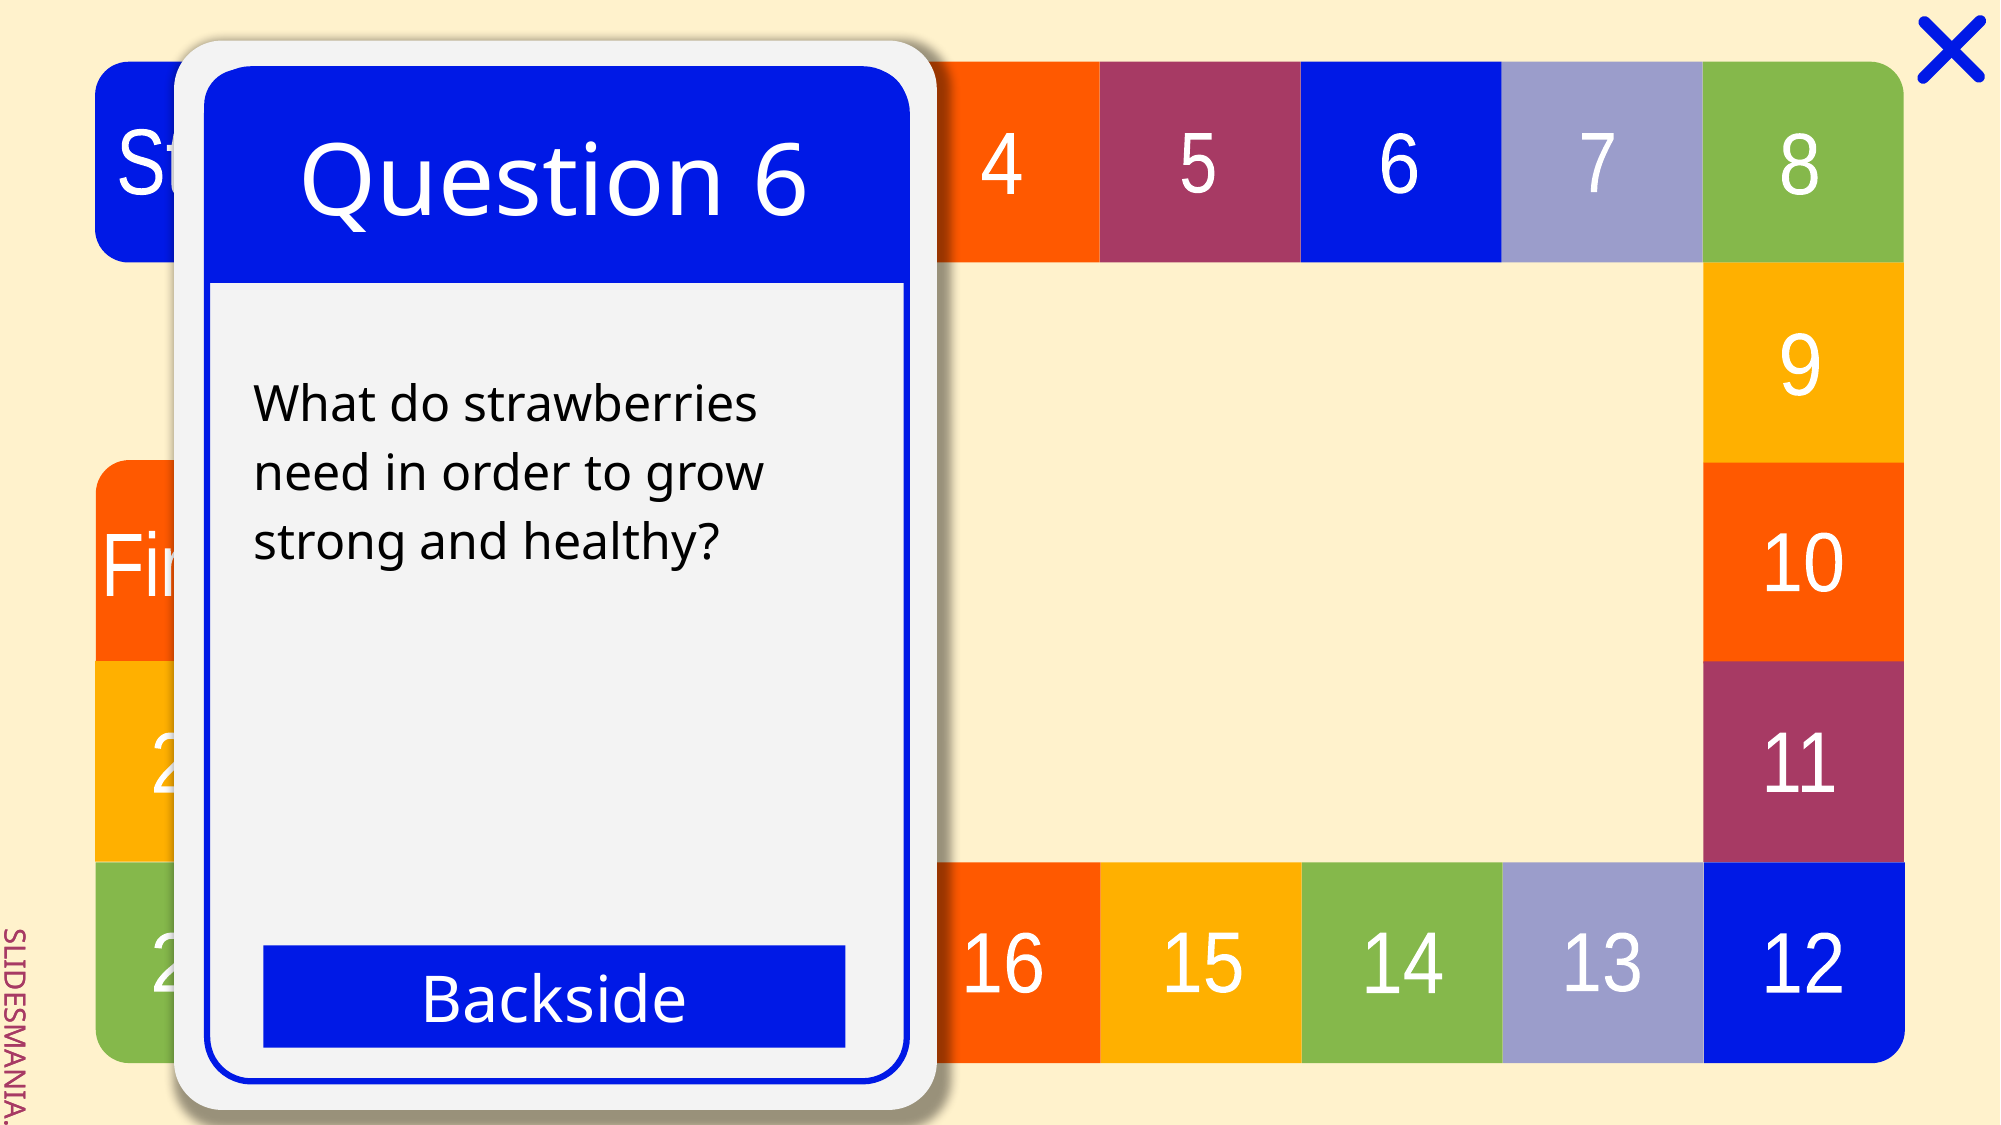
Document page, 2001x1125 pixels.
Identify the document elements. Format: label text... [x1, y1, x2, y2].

title Question 6 [220, 112, 889, 238]
text_box [1874, 0, 2000, 126]
text_box Backside [263, 945, 846, 1048]
list What do strawberries need in order to grow strong and healthy? [220, 342, 889, 1020]
